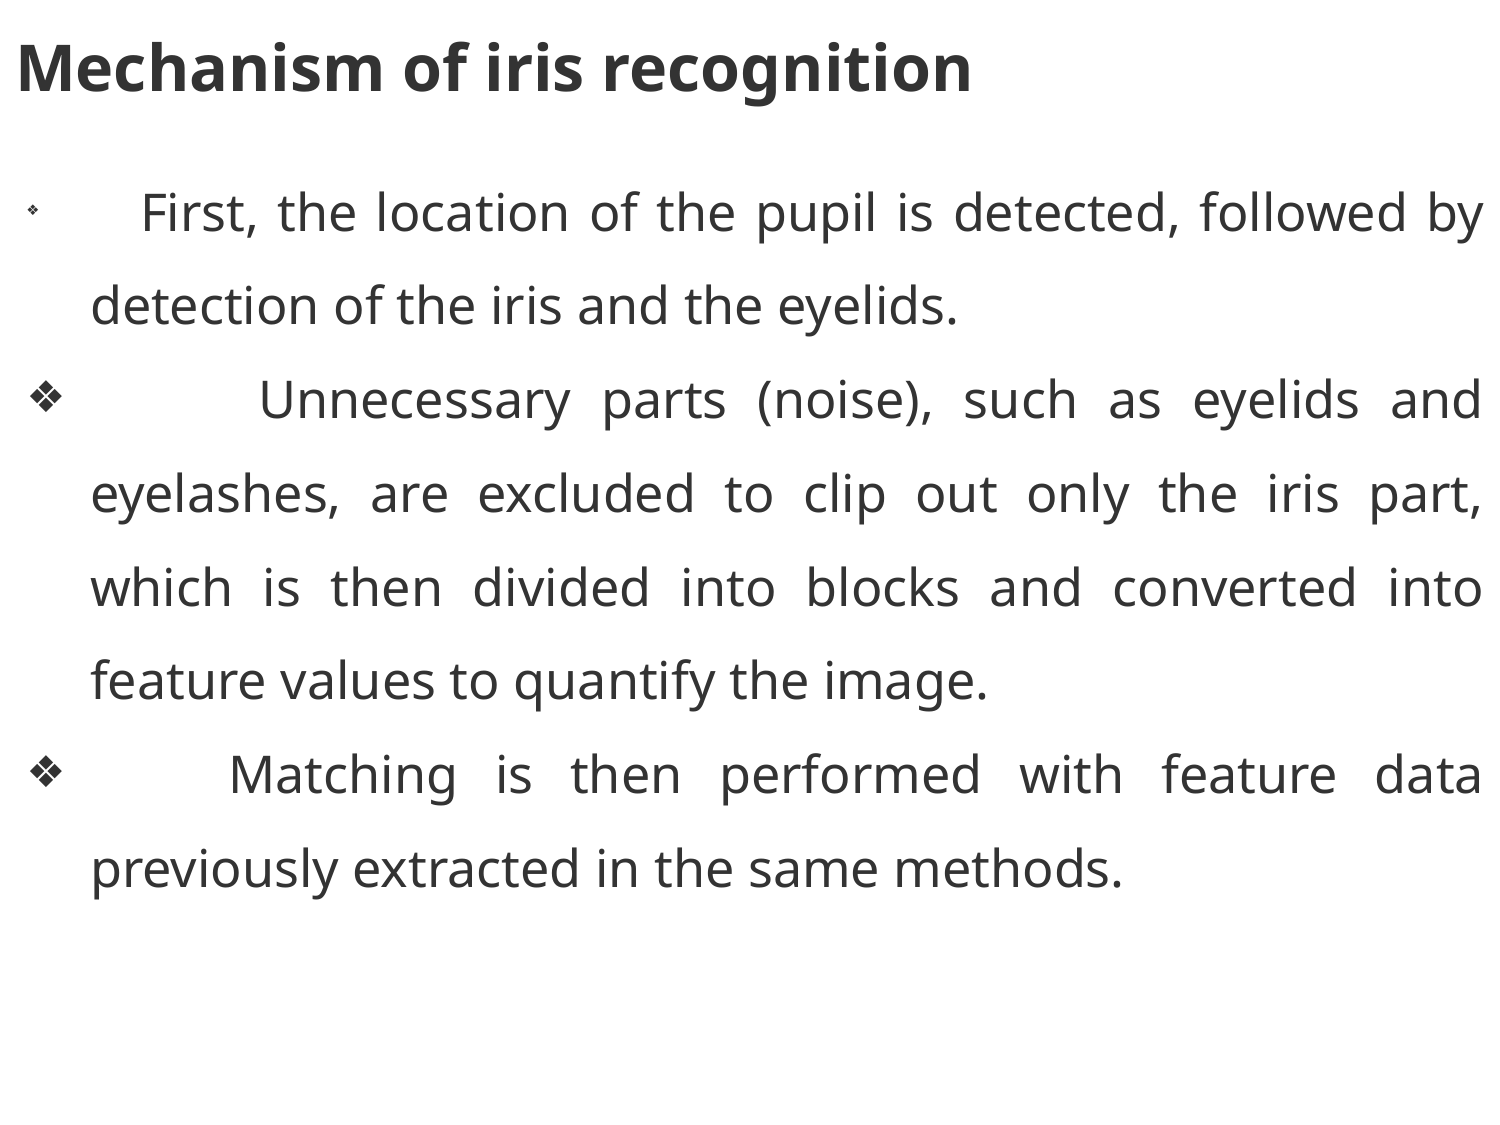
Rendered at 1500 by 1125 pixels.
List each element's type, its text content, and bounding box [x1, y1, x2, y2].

text_box Mechanism of iris recognition First, the location of the pupil is detected, followed by detection of the iris and the eyelids. Unnecessary parts (noise), such as eyelids and eyelashes, are excluded to clip out only the iris part, which is then divided into blocks and converted into feature values to quantify the image. Matching is then performed with feature data previously extracted in the same methods. [0, 0, 1500, 1125]
